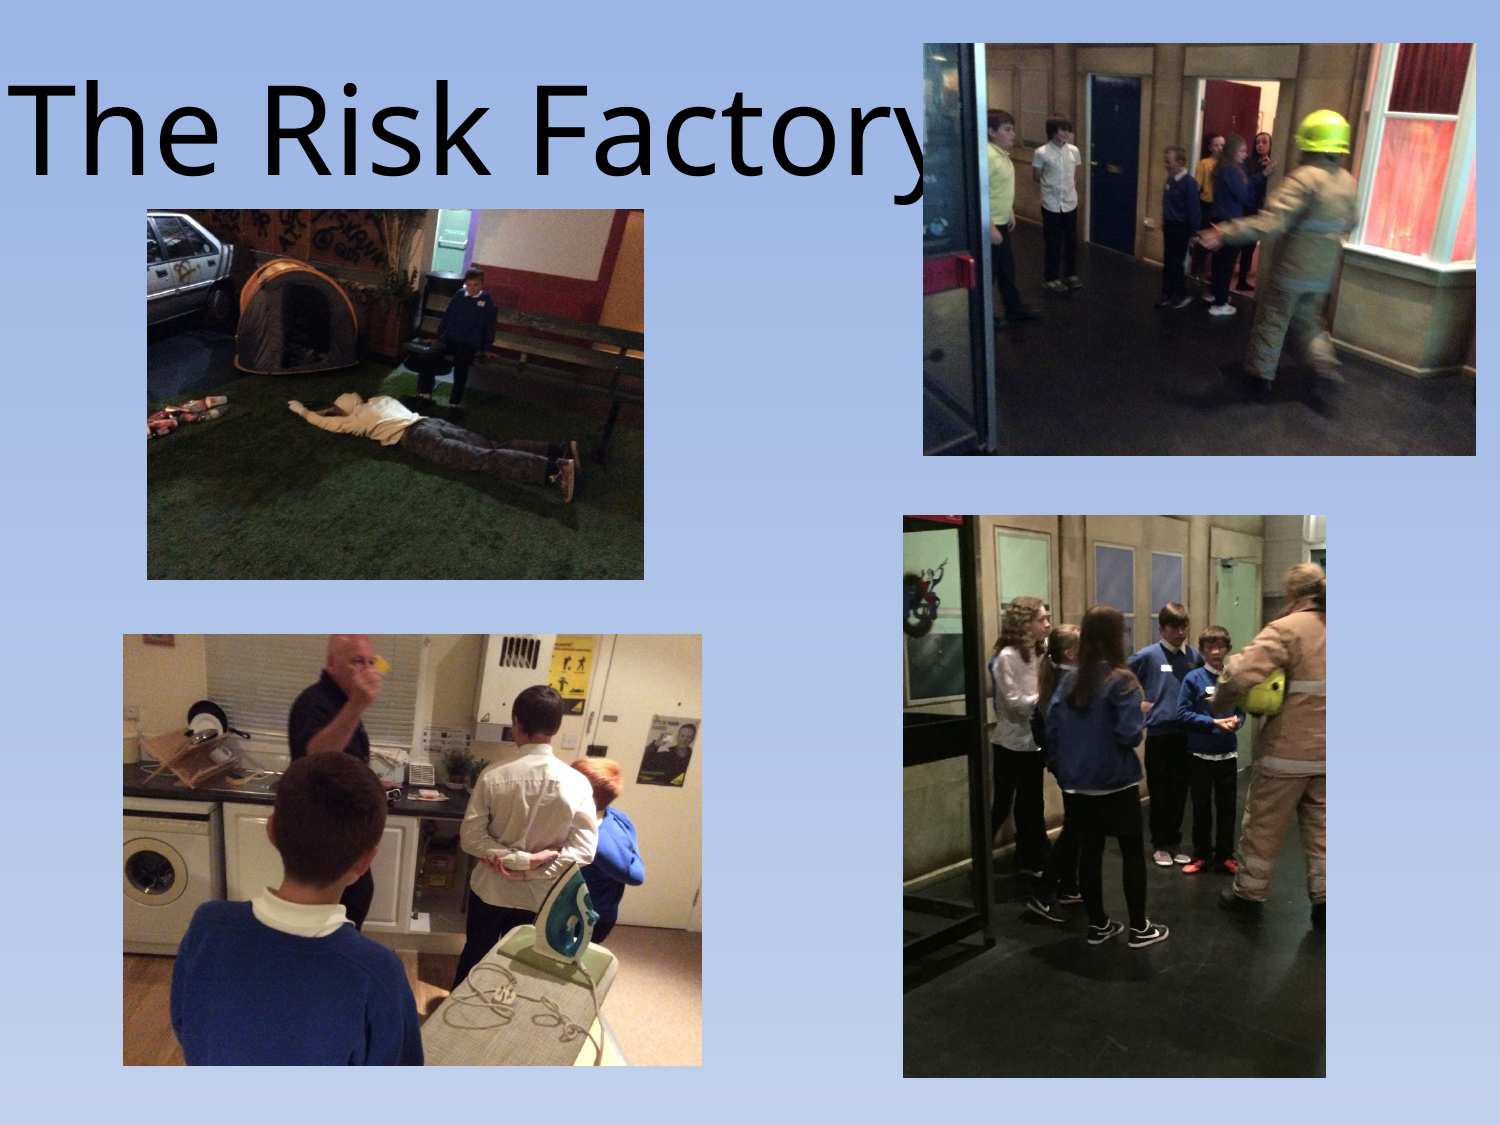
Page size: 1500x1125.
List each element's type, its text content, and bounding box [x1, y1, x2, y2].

picture [903, 514, 1326, 1078]
picture [123, 634, 703, 1067]
picture [923, 43, 1476, 456]
picture [147, 209, 644, 581]
text_box The Risk Factory [0, 43, 921, 208]
